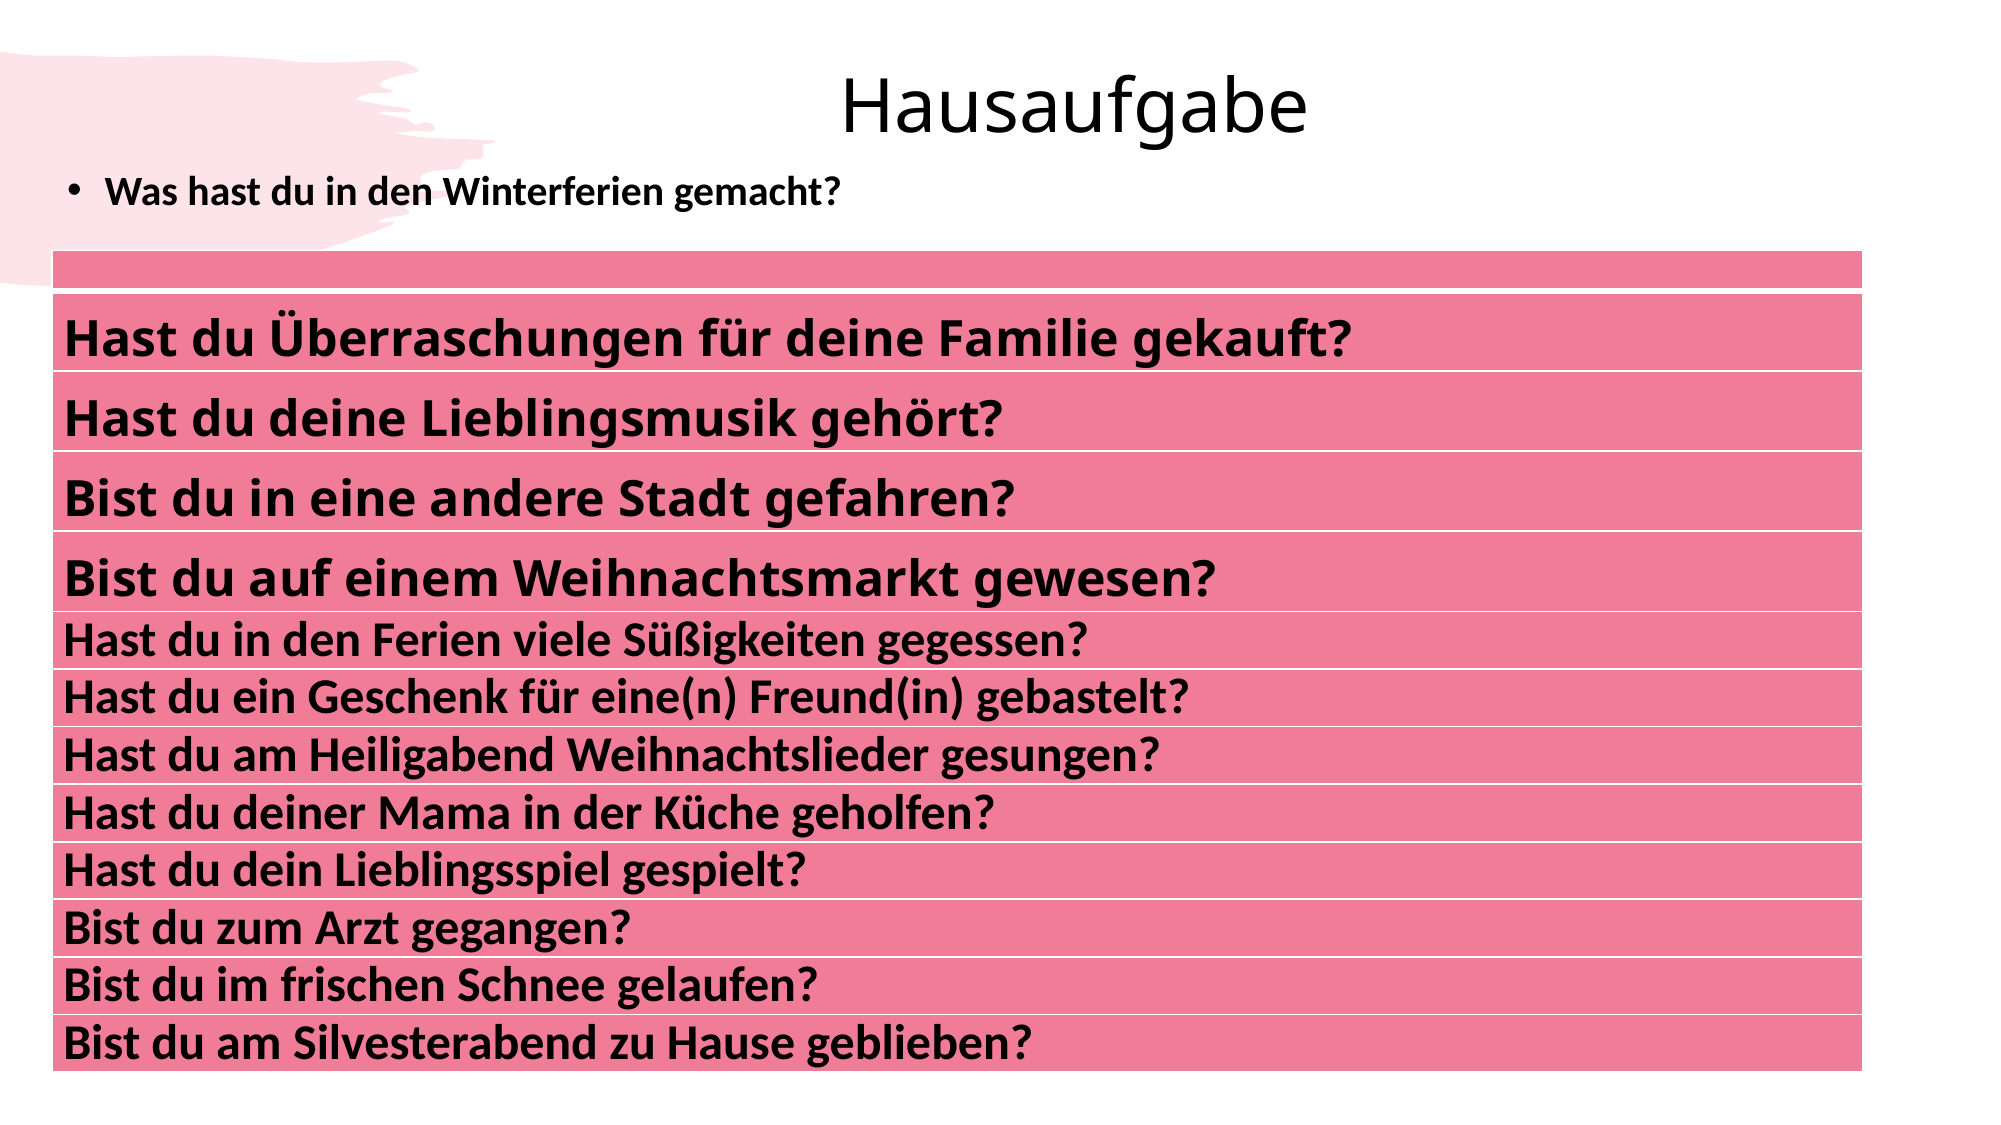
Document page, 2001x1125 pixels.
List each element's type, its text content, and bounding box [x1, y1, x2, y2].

table_cell Hast du dein Lieblingsspiel gespielt? [53, 843, 1862, 898]
table_cell Hast du deine Lieblingsmusik gehört? [53, 372, 1862, 450]
title Hausaufgabe [286, 59, 1863, 156]
table_cell Hast du in den Ferien viele Süßigkeiten gegessen? [53, 612, 1862, 668]
list Was hast du in den Winterferien gemacht? [52, 156, 1863, 250]
table_cell Hast du Überraschungen für deine Familie gekauft? [53, 294, 1862, 370]
table_cell Bist du im frischen Schnee gelaufen? [53, 958, 1862, 1014]
table_cell Bist du zum Arzt gegangen? [53, 900, 1862, 956]
table_cell Bist du auf einem Weihnachtsmarkt gewesen? [53, 532, 1862, 611]
table_cell Hast du am Heiligabend Weihnachtslieder gesungen? [53, 727, 1862, 783]
table_cell Hast du ein Geschenk für eine(n) Freund(in) gebastelt? [53, 670, 1862, 726]
table_header [53, 251, 1862, 288]
table_cell Bist du am Silvesterabend zu Hause geblieben? [53, 1015, 1862, 1071]
table_cell Hast du deiner Mama in der Küche geholfen? [53, 785, 1862, 841]
table_cell Bist du in eine andere Stadt gefahren? [53, 452, 1862, 530]
